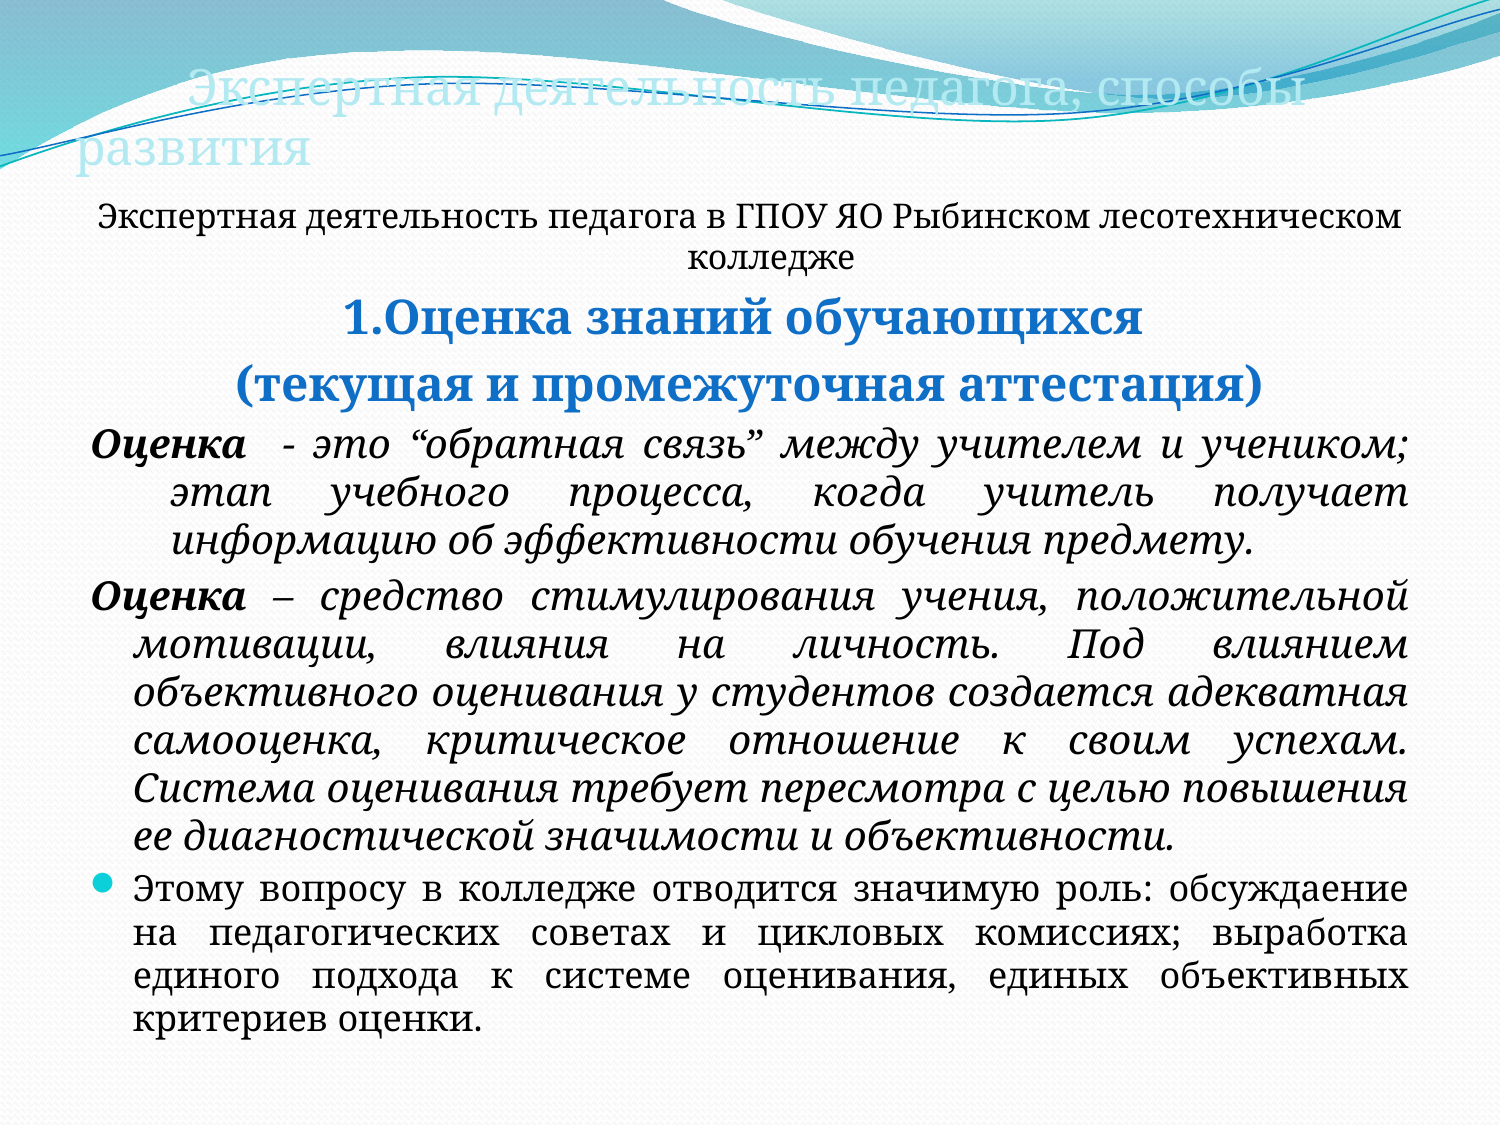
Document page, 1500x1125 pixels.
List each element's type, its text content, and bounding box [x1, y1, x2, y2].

title Экспертная деятельность педагога, способы развития [75, 115, 1425, 176]
list Экспертная деятельность педагога в ГПОУ ЯО Рыбинском лесотехническом колледже 1.Оценка знаний обучающихся (текущая и промежуточная аттестация) Оценка - это “обратная связь” между учителем и учеником; этап учебного процесса, когда учитель получает информацию об эффективности обучения предмету. Оценка – средство стимулирования учения, положительной мотивации, влияния на личность. Под влиянием объективного оценивания у студентов создается адекватная самооценка, критическое отношение к своим успехам. Система оценивания требует пересмотра с целью повышения ее диагностической значимости и объективности. Этому вопросу в колледже отводится значимую роль: обсуждаение на педагогических советах и цикловых комиссиях; выработка единого подхода к системе оценивания, единых объективных критериев оценки. [75, 187, 1425, 1102]
